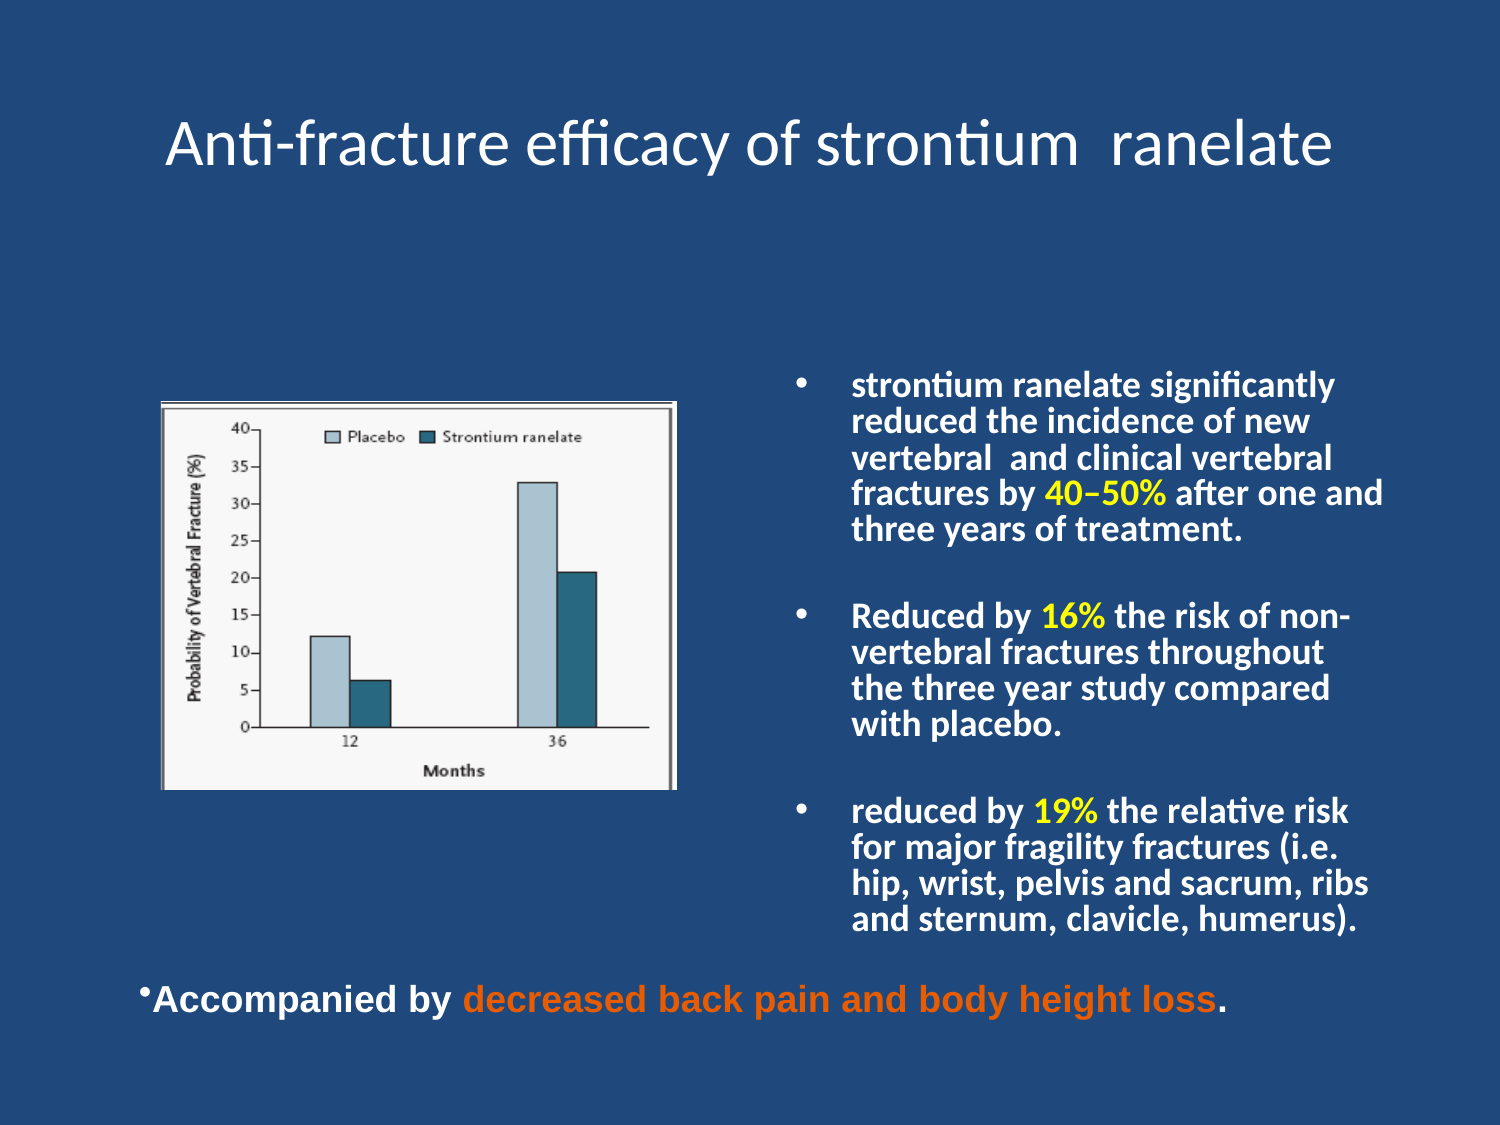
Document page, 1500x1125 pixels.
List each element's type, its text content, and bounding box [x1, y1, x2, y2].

text_box Accompanied by decreased back pain and body height loss. [124, 975, 1243, 1072]
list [160, 401, 677, 790]
title Anti-fracture efficacy of strontium ranelate [75, 45, 1425, 233]
list strontium ranelate significantly reduced the incidence of new vertebral and clinical vertebral fractures by 40–50% after one and three years of treatment. Reduced by 16% the risk of non-vertebral fractures throughout the three year study compared with placebo. reduced by 19% the relative risk for major fragility fractures (i.e. hip, wrist, pelvis and sacrum, ribs and sternum, clavicle, humerus). [780, 361, 1400, 999]
